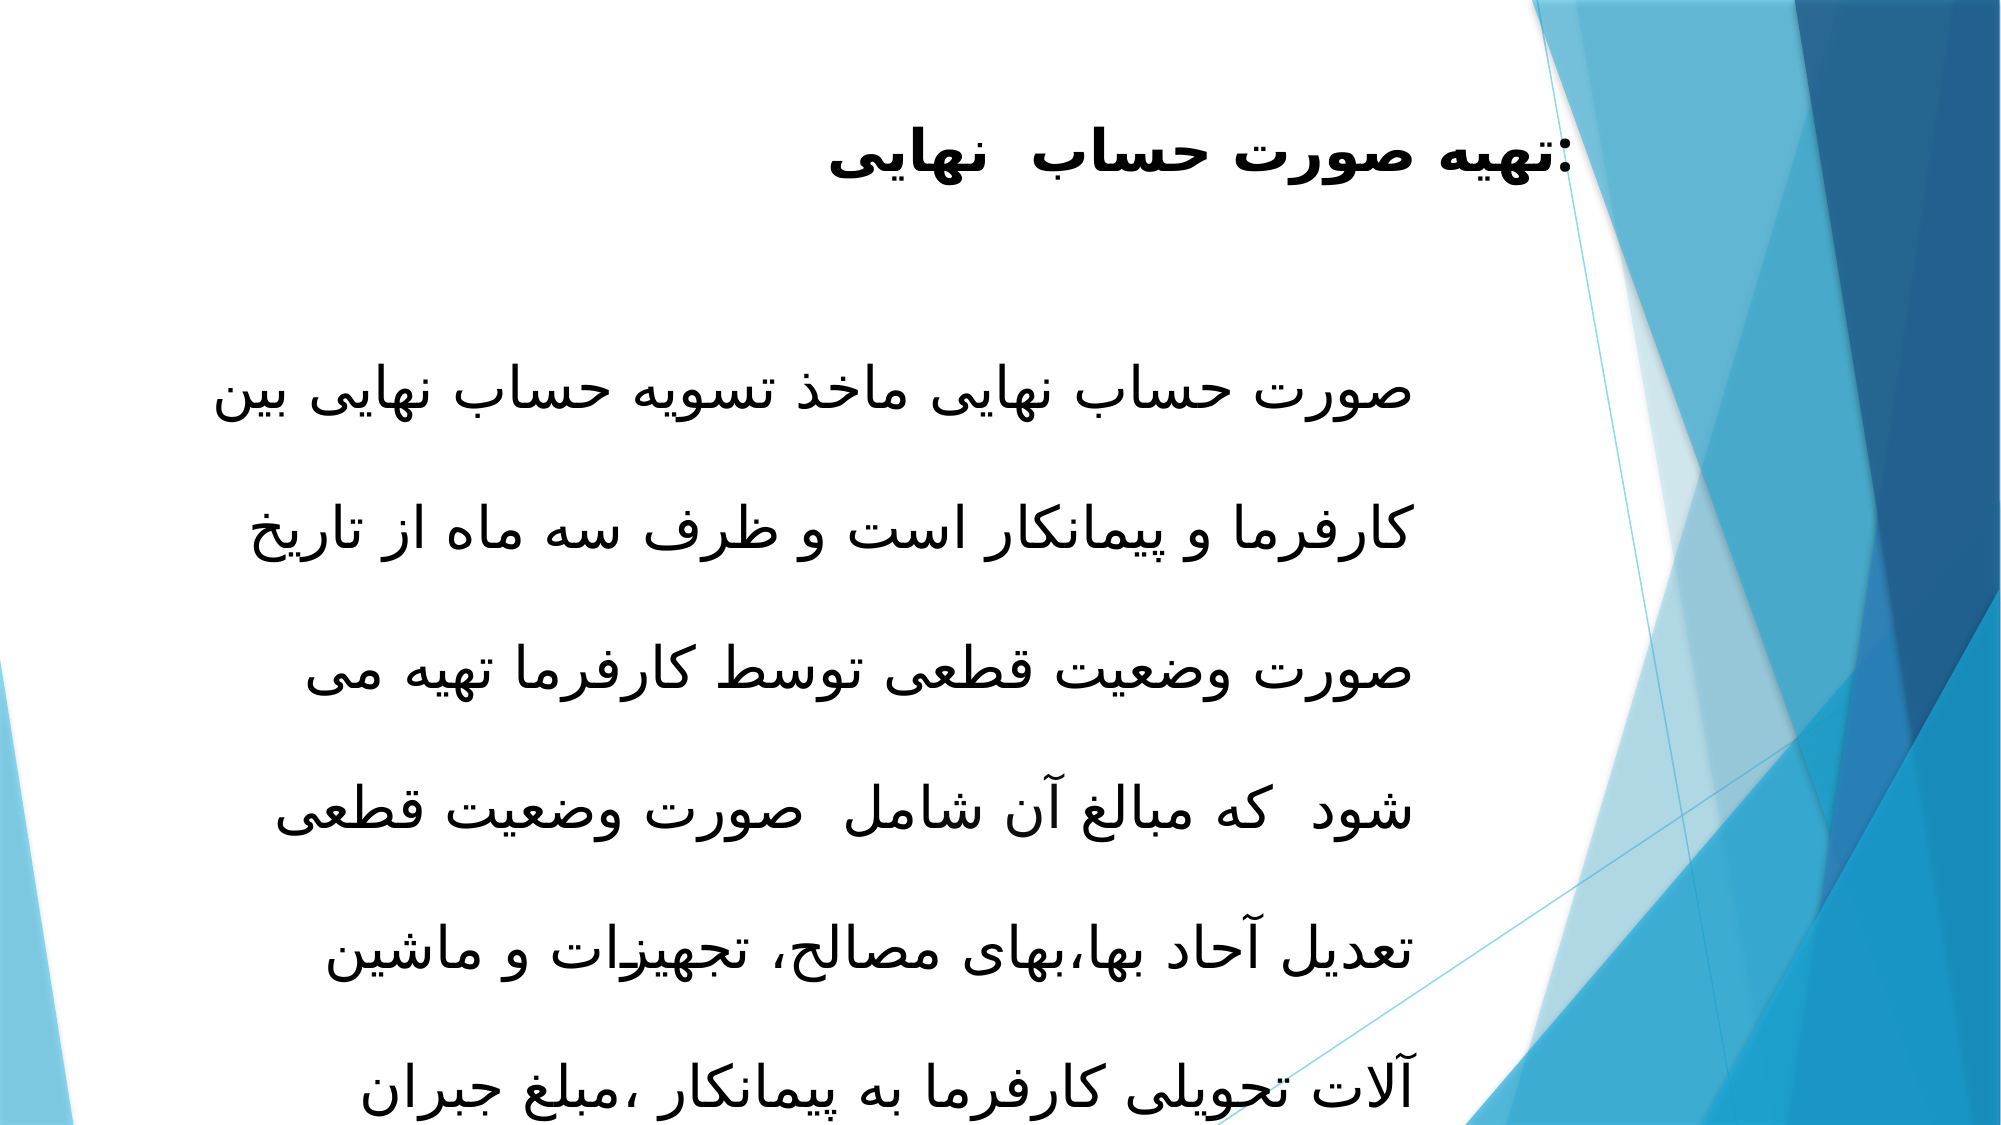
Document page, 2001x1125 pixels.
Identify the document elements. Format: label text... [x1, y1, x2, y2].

text_box تهیه صورت حساب نهایی: [812, 105, 1589, 191]
text_box صورت حساب نهایی ماخذ تسویه حساب نهایی بین کارفرما و پیمانکار است و ظرف سه ماه از تاریخ صورت وضعیت قطعی توسط کارفرما تهیه می شود که مبالغ آن شامل صورت وضعیت قطعی تعدیل آحاد بها،بهای مصالح، تجهیزات و ماشین آلات تحویلی کارفرما به پیمانکار ،مبلغ جبران خسارت یاجریمه رسیدگی وقطعی شده است که به مبلغ صورت وضعیت قطعی اضافه یا کسر می شود [194, 272, 1431, 1125]
